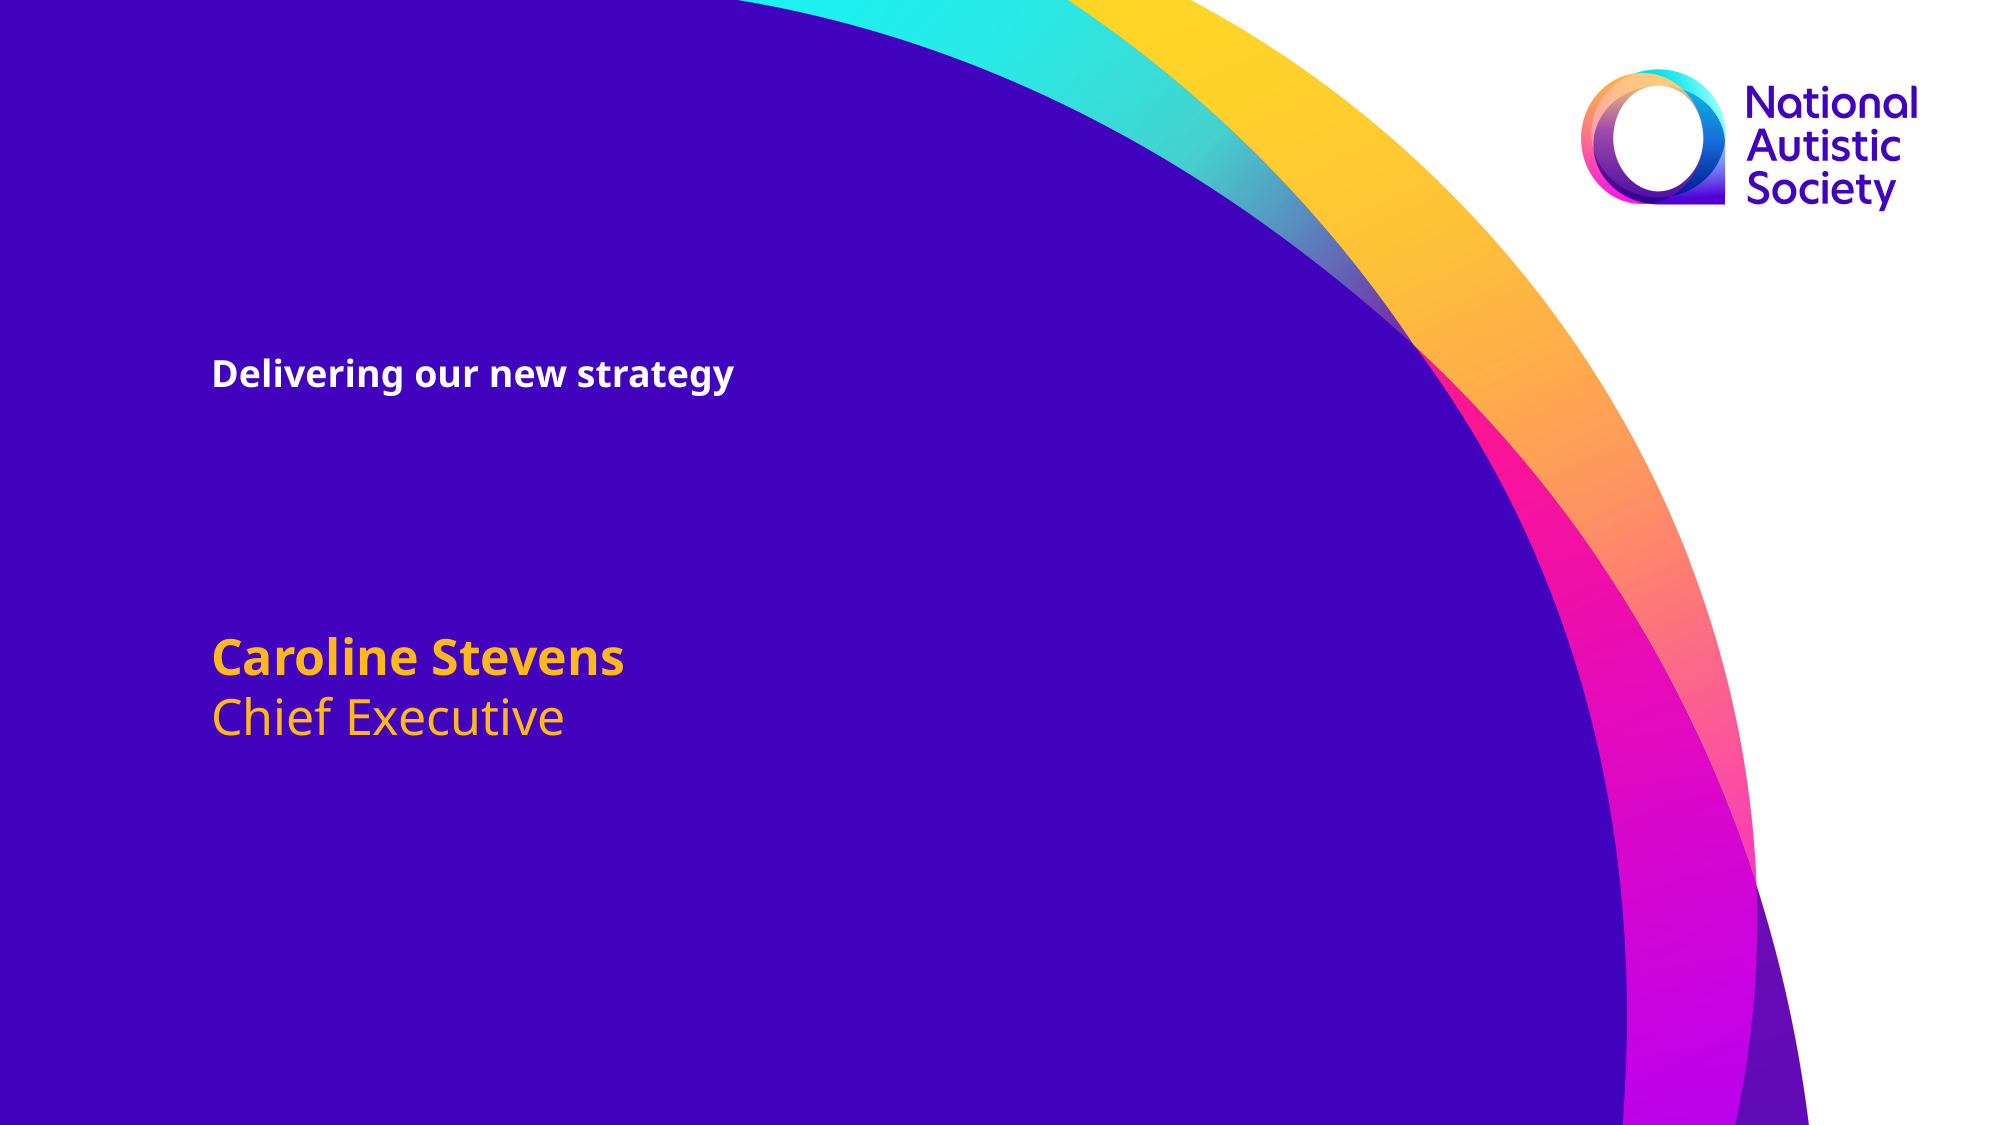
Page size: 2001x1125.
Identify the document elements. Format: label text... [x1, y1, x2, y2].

title Delivering our new strategy [196, 343, 1024, 583]
picture [0, 0, 2000, 1125]
subtitle Caroline Stevens Chief Executive [196, 617, 1325, 933]
